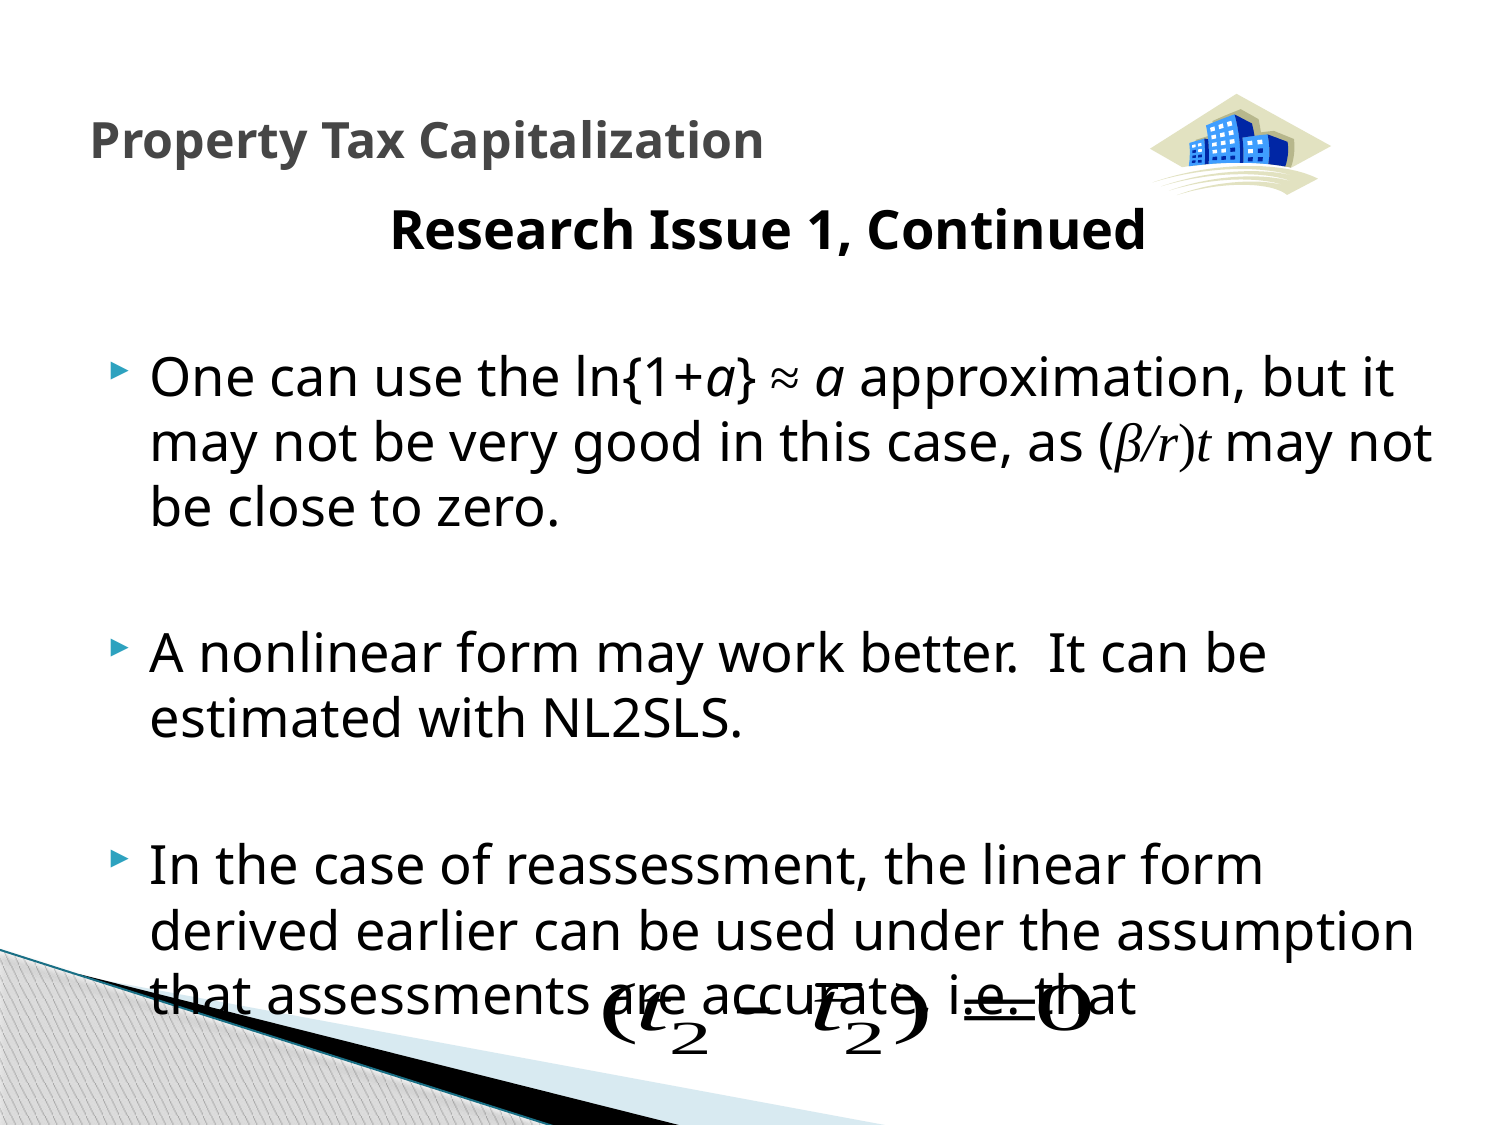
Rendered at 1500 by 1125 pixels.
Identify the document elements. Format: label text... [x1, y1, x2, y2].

picture [1149, 93, 1332, 196]
list Research Issue 1, Continued One can use the ln{1+a} ≈ a approximation, but it may not be very good in this case, as (β/r)t may not be close to zero. A nonlinear form may work better. It can be estimated with NL2SLS. In the case of reassessment, the linear form derived earlier can be used under the assumption that assessments are accurate, i.e. that [75, 187, 1450, 1069]
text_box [587, 974, 1106, 1063]
title Property Tax Capitalization [75, 45, 1425, 233]
